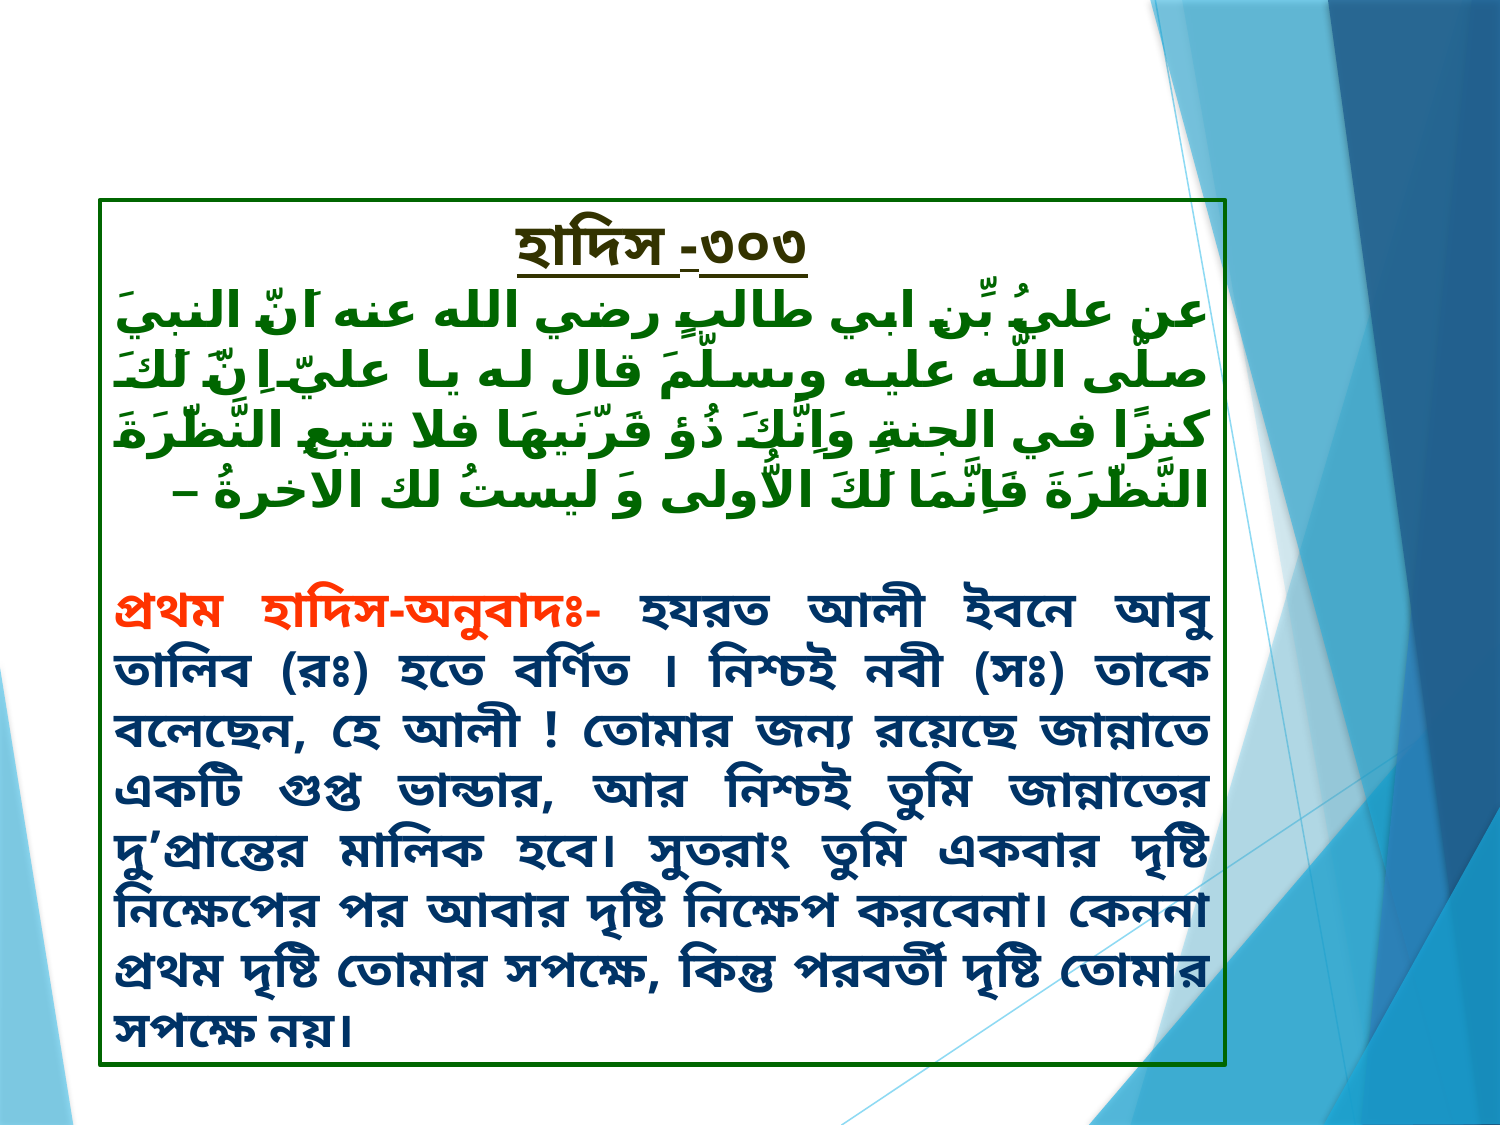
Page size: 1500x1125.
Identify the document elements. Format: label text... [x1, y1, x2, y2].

text_box হাদিস -৩০৩ عن عليُ بِّنِ ابي طالبٍ رضي الله عنه اَنّ النبيَ صلّى اللّه عليه وىسلّمَ قال له يا عليّ اِنَّ لَكَ كنزًا في الجنةِ وَاِنَّكَ ذُؤ قَرّنَيهَا فلا تتبعِ النَّظّرَةَ النَّظّرَةَ فَاِنَّمَا لَكَ الاُّولى وَ ليستُ لك الاخرةُ – প্রথম হাদিস-অনুবাদঃ- হযরত আলী ইবনে আবু তালিব (রঃ) হতে বর্ণিত । নিশ্চই নবী (সঃ) তাকে বলেছেন, হে আলী ! তোমার জন্য রয়েছে জান্নাতে একটি গুপ্ত ভান্ডার, আর নিশ্চই তুমি জান্নাতের দু্’প্রান্তের মালিক হবে। সুতরাং তুমি একবার দৃষ্টি নিক্ষেপের পর আবার দৃষ্টি নিক্ষেপ করবেনা। কেননা প্রথম দৃষ্টি তোমার সপক্ষে, কিন্তু পরবর্তী দৃষ্টি তোমার সপক্ষে নয়। [99, 200, 1225, 1065]
